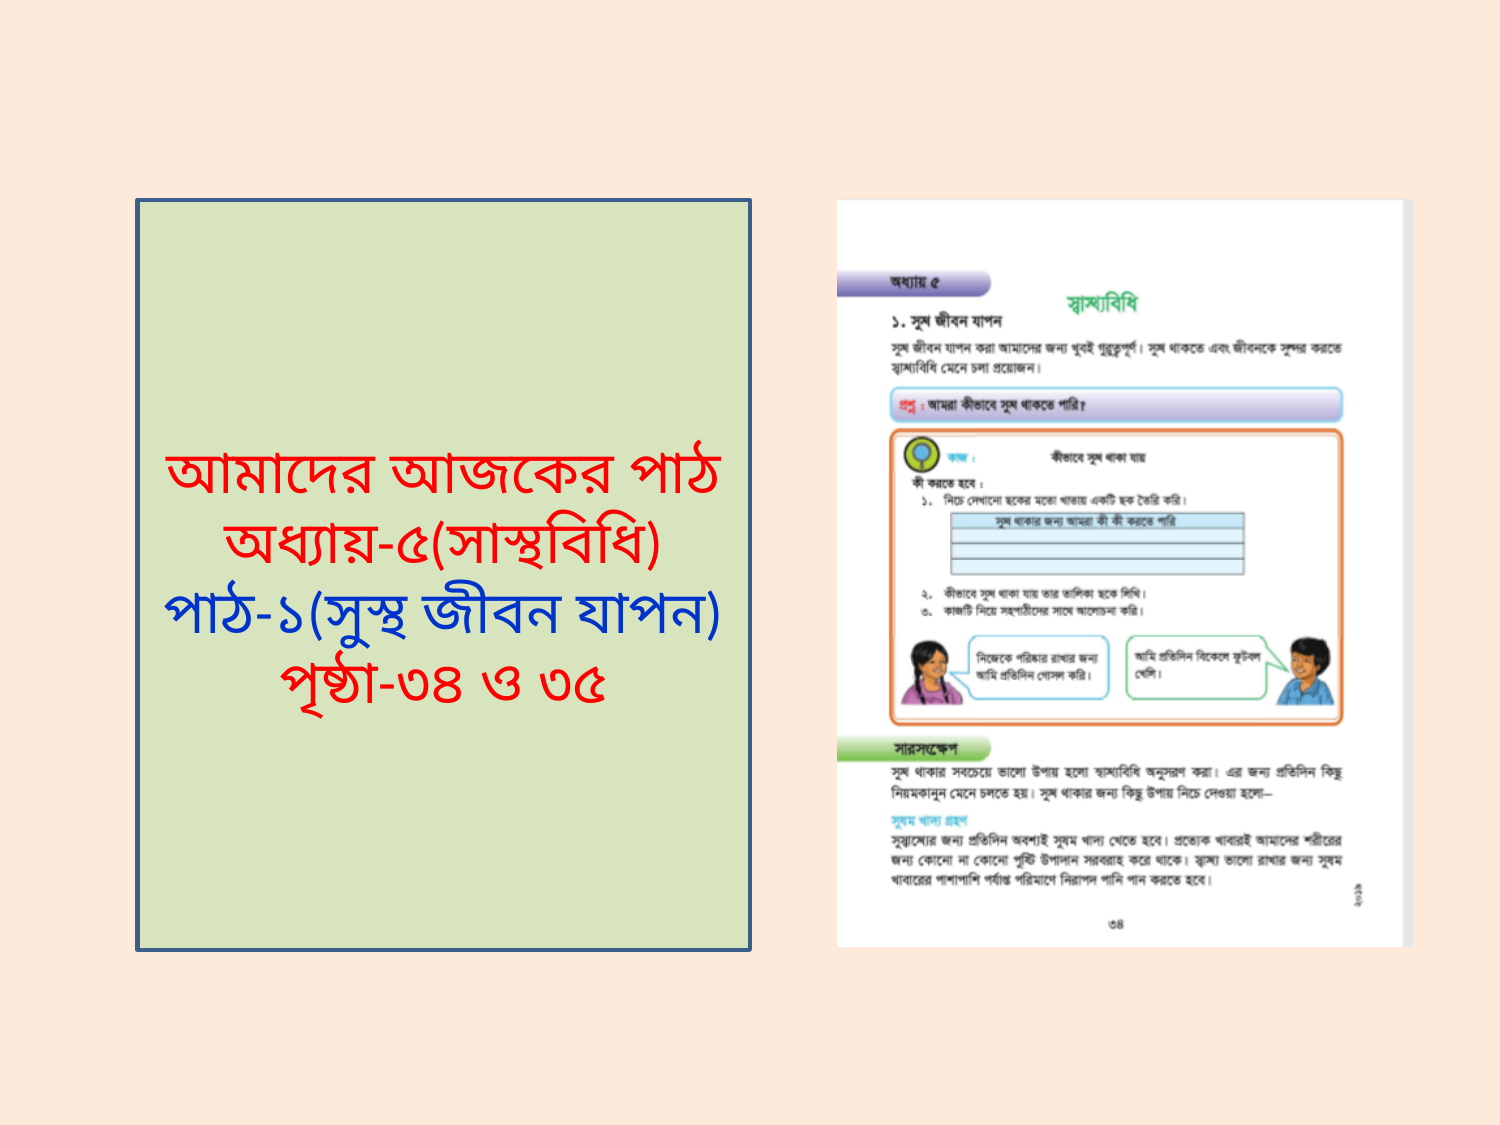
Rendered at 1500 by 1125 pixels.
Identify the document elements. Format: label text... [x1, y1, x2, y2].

picture [837, 199, 1413, 947]
text_box আমাদের আজকের পাঠ অধ্যায়-৫(সাস্থবিধি) পাঠ-১(সুস্থ জীবন যাপন) পৃষ্ঠা-৩৪ ও ৩৫ [135, 198, 752, 952]
